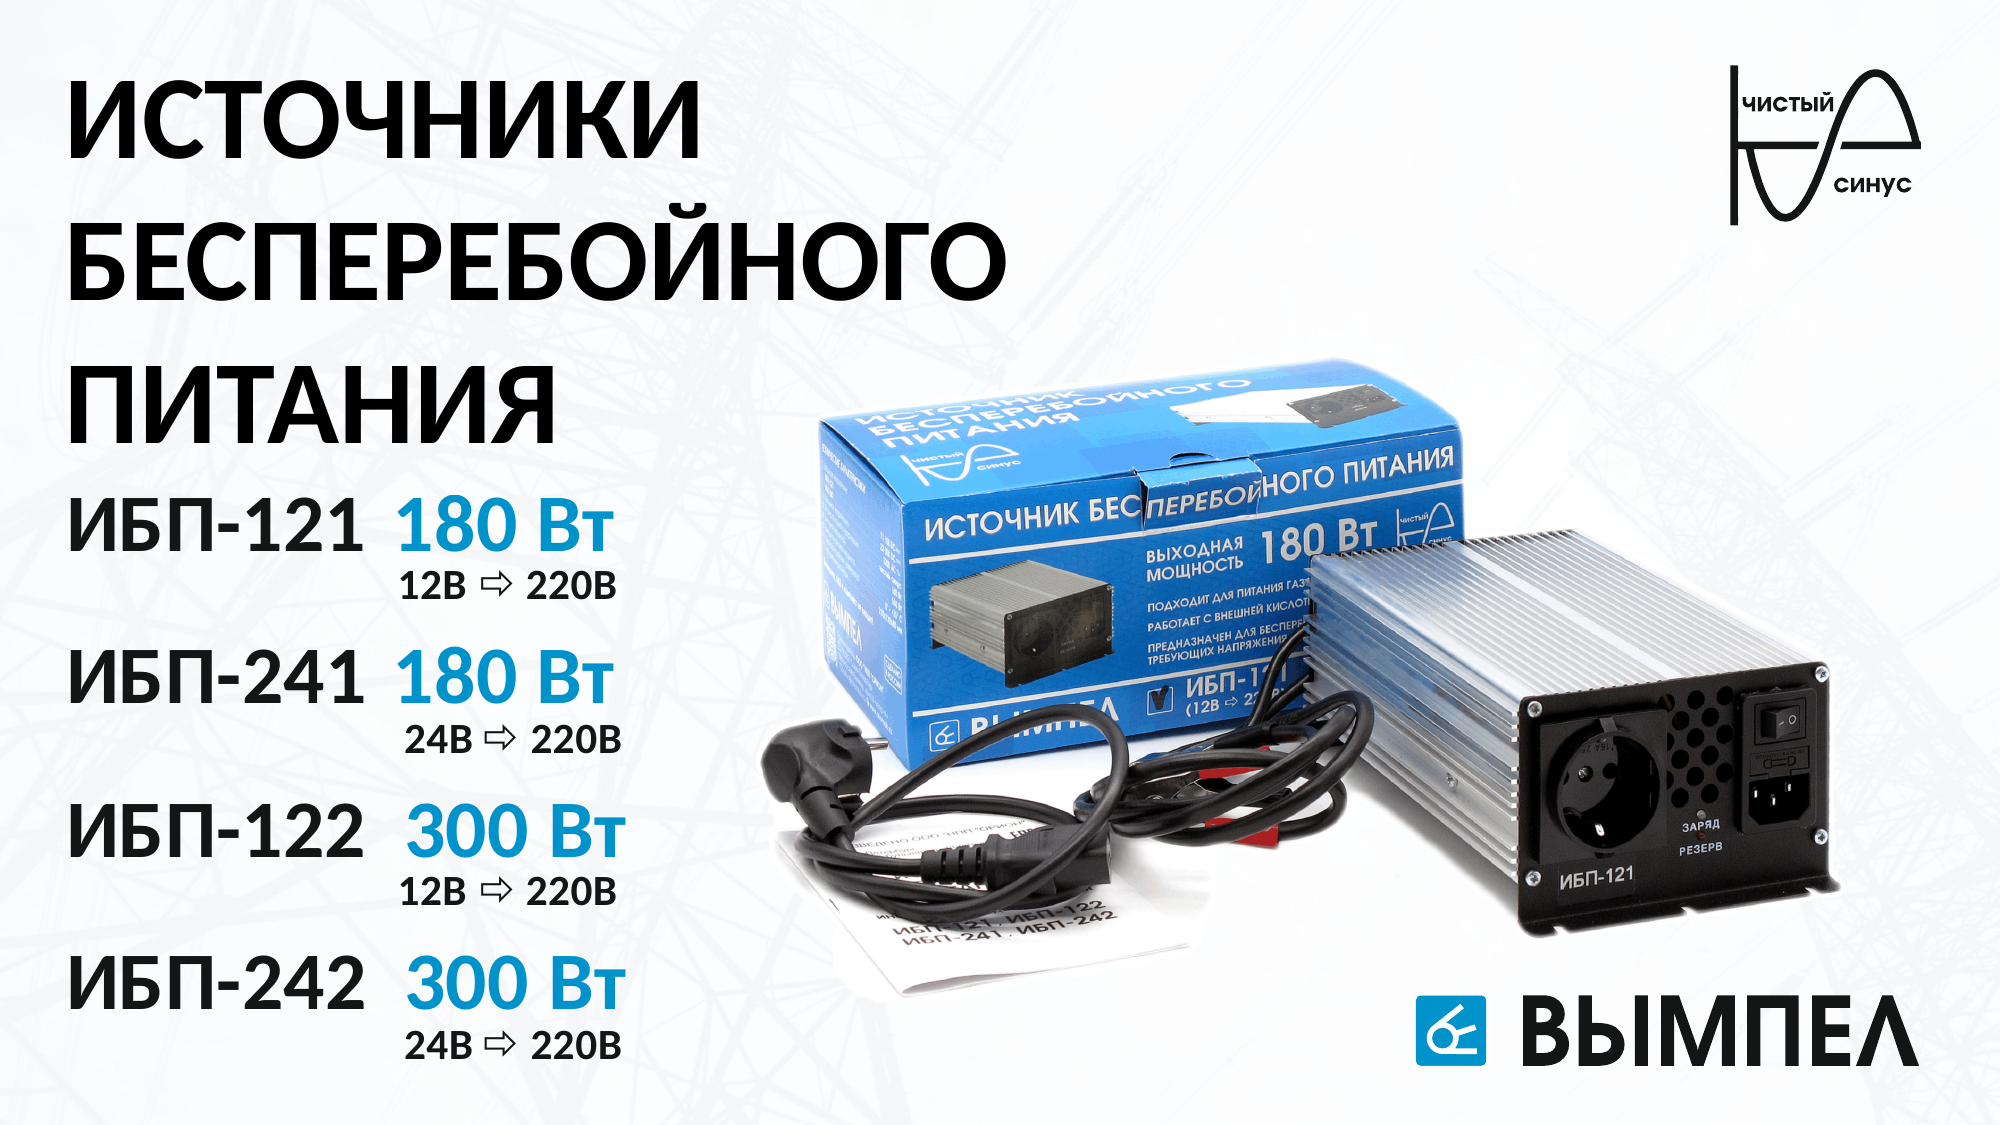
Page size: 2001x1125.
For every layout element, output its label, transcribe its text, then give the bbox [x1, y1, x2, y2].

picture [0, 0, 2000, 1125]
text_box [1407, 987, 1923, 1074]
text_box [69, 495, 629, 1063]
text_box ИСТОЧНИКИ БЕСПЕРЕБОЙНОГО ПИТАНИЯ [50, 32, 1393, 475]
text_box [1728, 63, 1923, 228]
